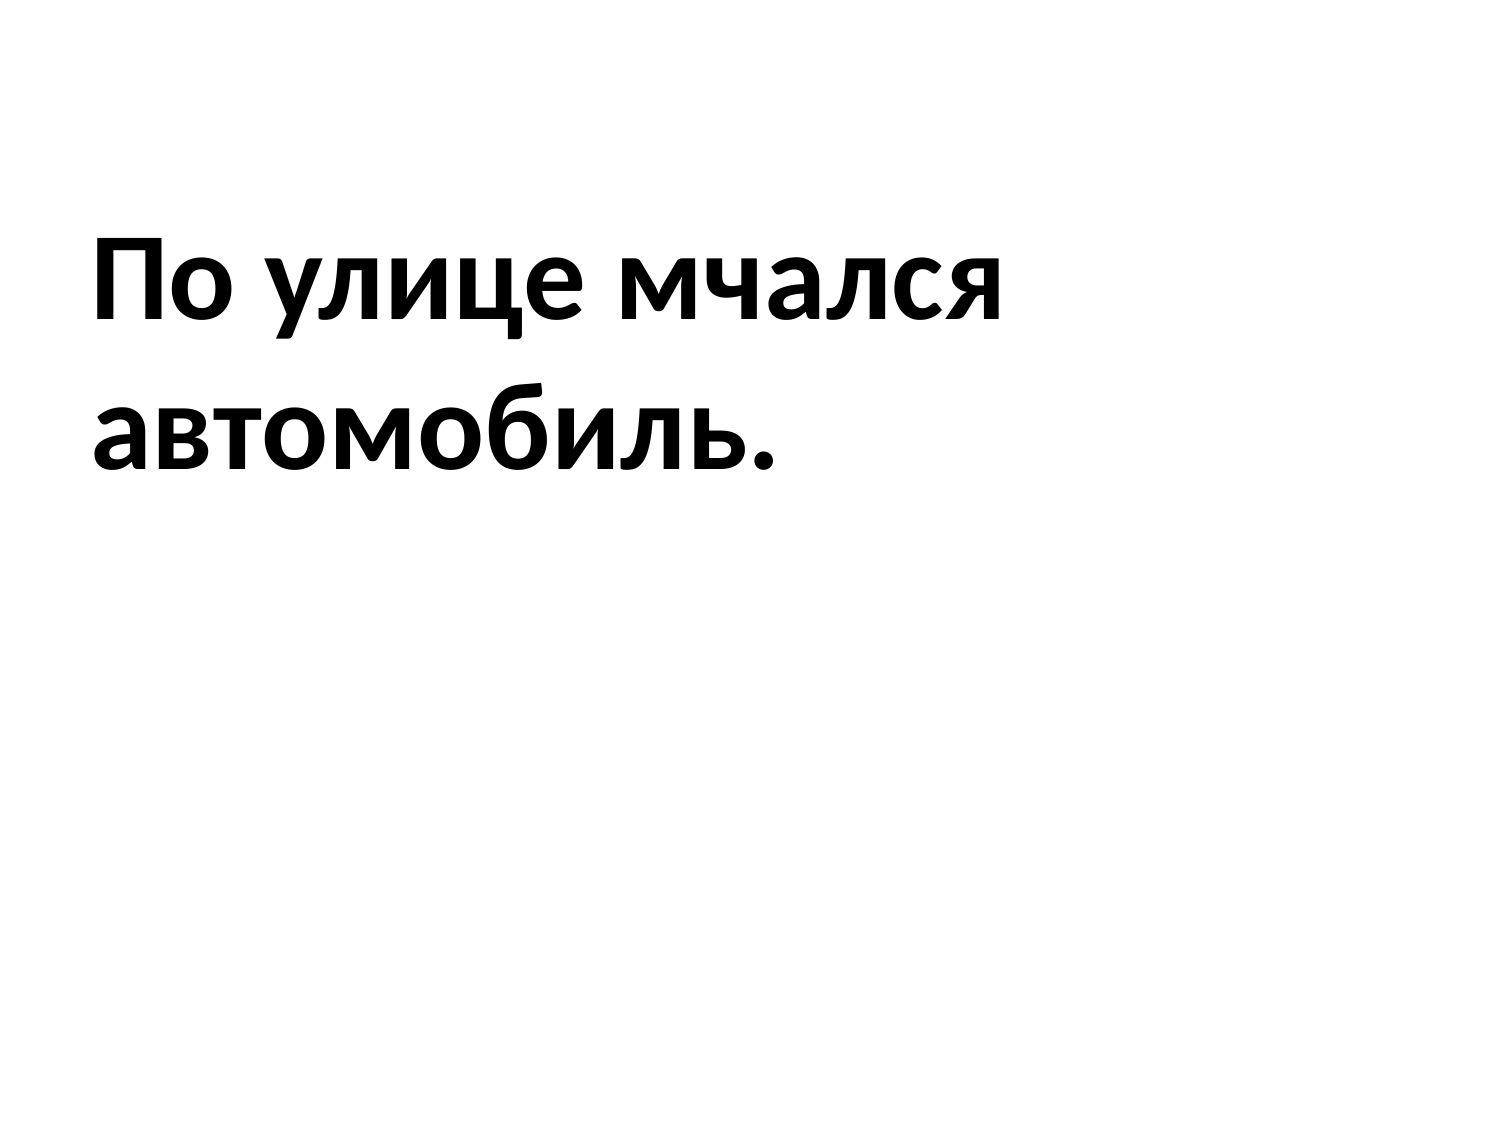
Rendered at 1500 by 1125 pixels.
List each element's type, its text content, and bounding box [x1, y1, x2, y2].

title По улице мчался автомобиль. [75, 45, 1425, 645]
